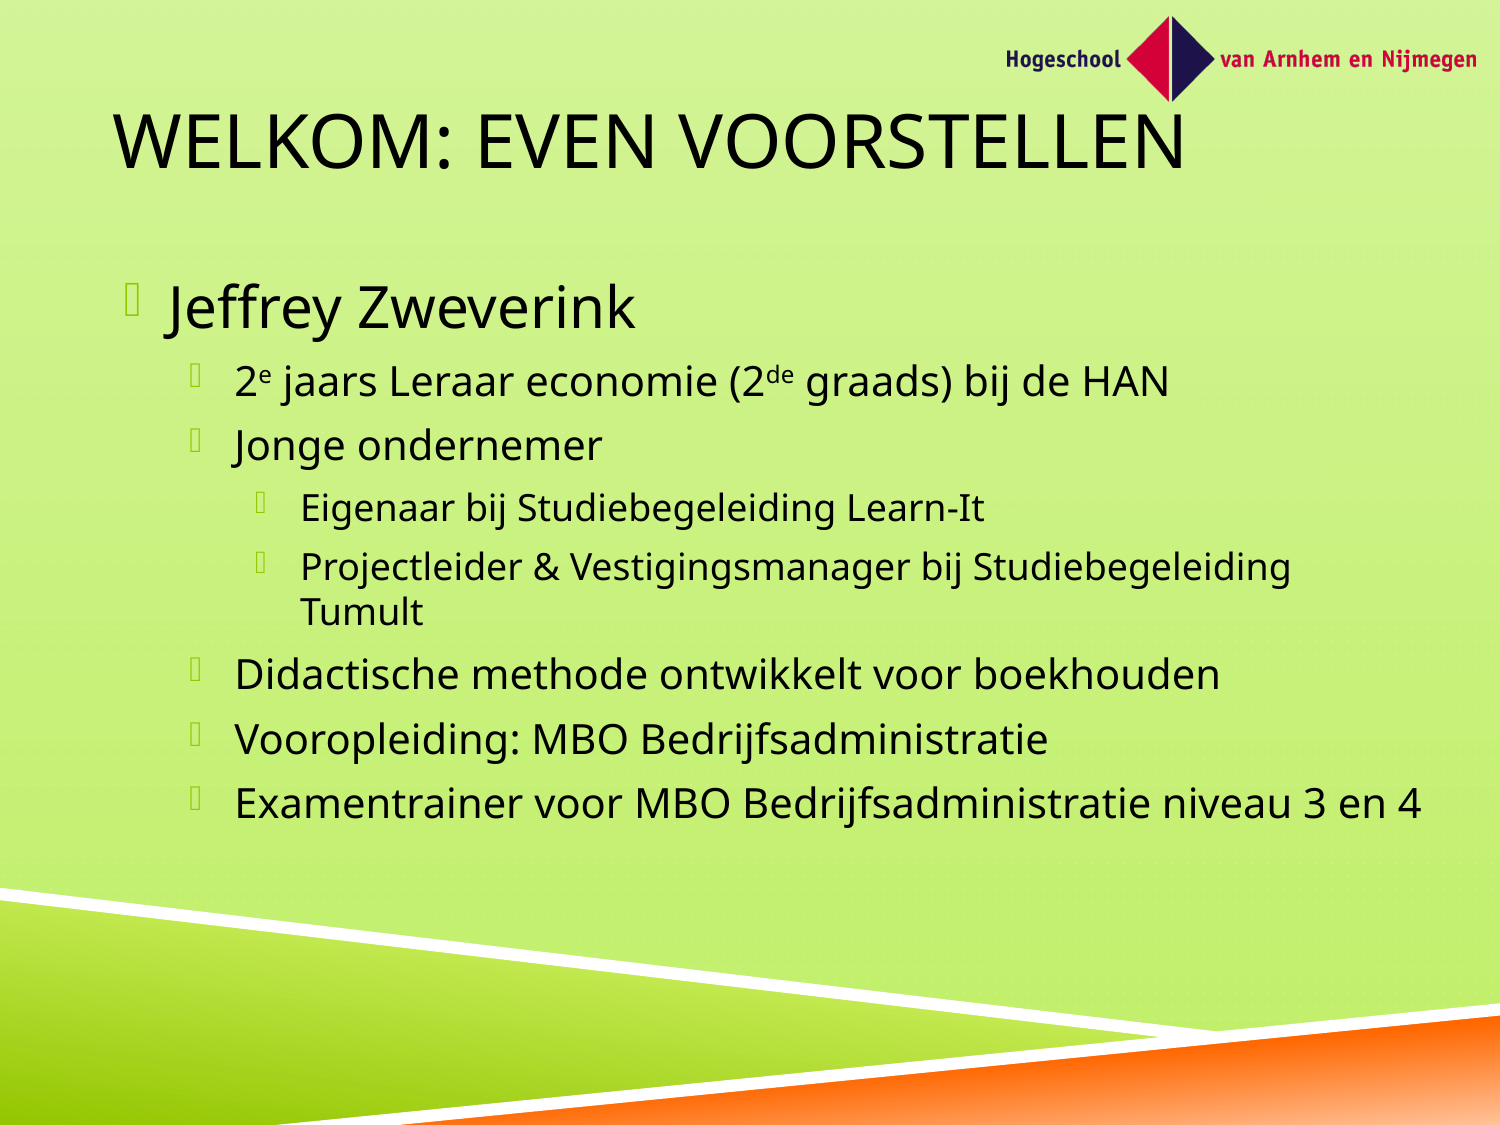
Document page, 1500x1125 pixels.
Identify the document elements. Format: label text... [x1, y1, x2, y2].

list Jeffrey Zweverink 2e jaars Leraar economie (2de graads) bij de HAN Jonge ondernemer Eigenaar bij Studiebegeleiding Learn-It Projectleider & Vestigingsmanager bij Studiebegeleiding Tumult Didactische methode ontwikkelt voor boekhouden Vooropleiding: MBO Bedrijfsadministratie Examentrainer voor MBO Bedrijfsadministratie niveau 3 en 4 [112, 262, 1427, 918]
title Welkom: even voorstellen [112, 45, 1388, 233]
picture [1003, 0, 1481, 120]
